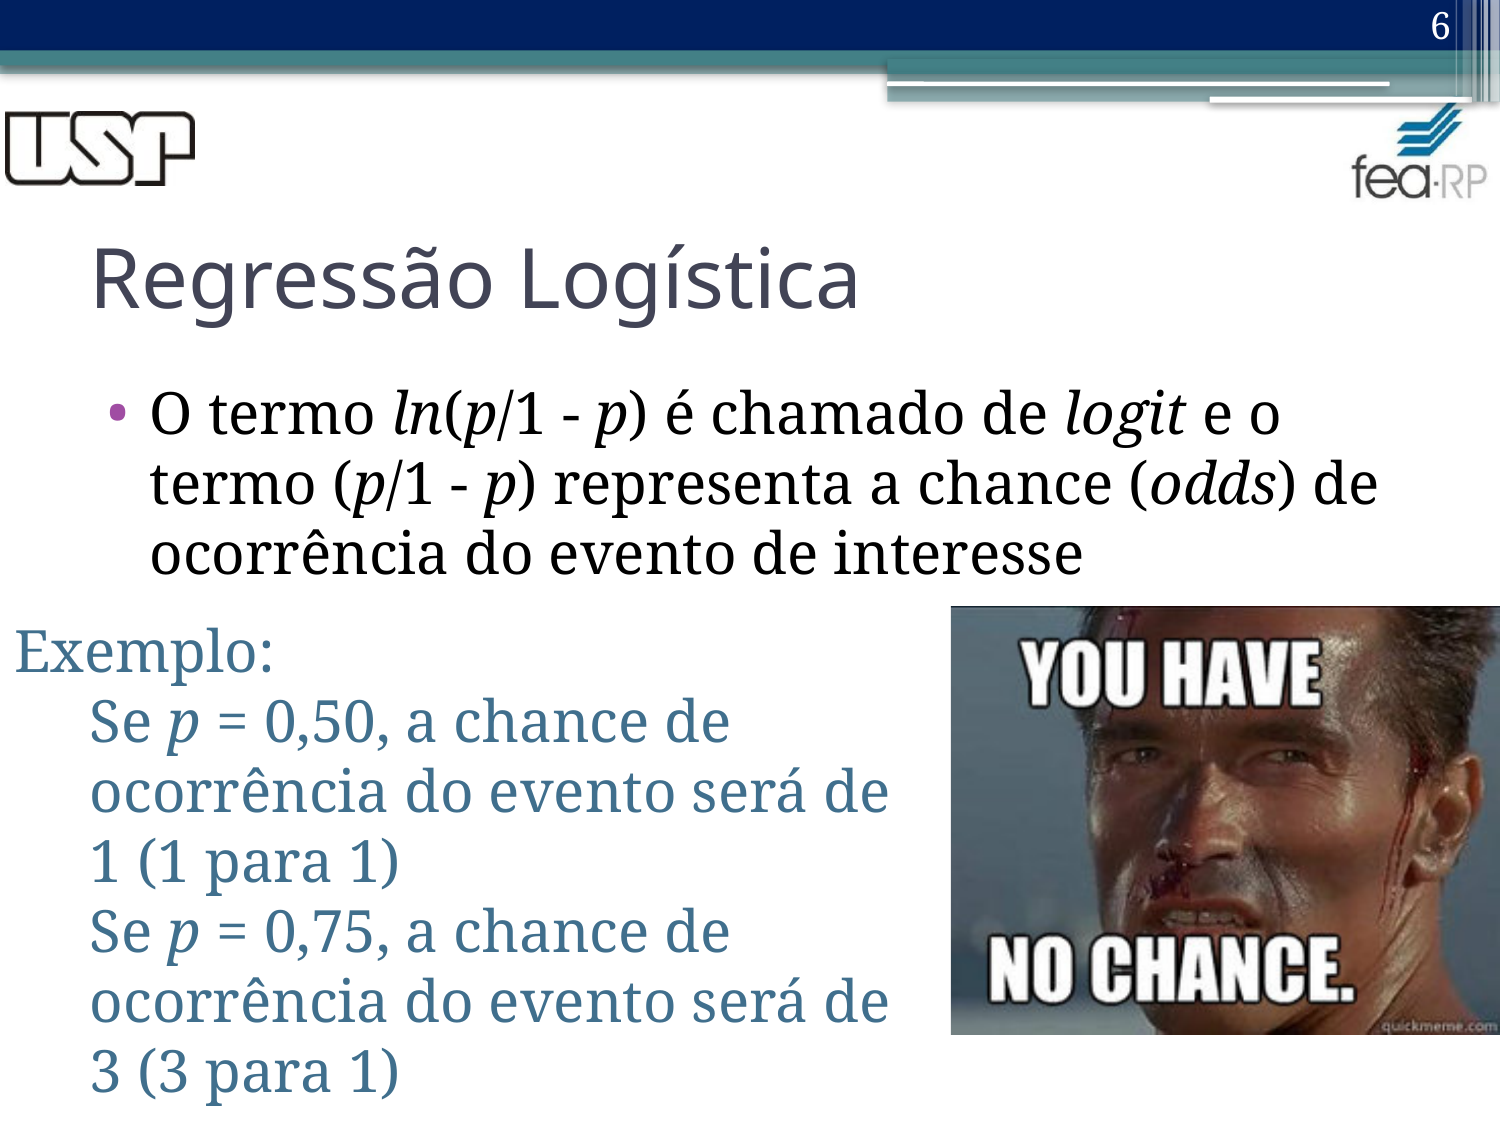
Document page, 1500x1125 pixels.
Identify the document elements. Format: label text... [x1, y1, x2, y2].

picture [5, 111, 195, 186]
picture [950, 606, 1500, 1036]
picture [1343, 102, 1500, 227]
title Regressão Logística [75, 187, 1425, 363]
list O termo ln(p/1 - p) é chamado de logit e o termo (p/1 - p) representa a chance (odds) de ocorrência do evento de interesse [75, 368, 1425, 1079]
text_box Exemplo: Se p = 0,50, a chance de ocorrência do evento será de 1 (1 para 1) Se p = 0,75, a chance de ocorrência do evento será de 3 (3 para 1) [0, 606, 916, 1112]
slide_number 6 [1341, 0, 1466, 61]
